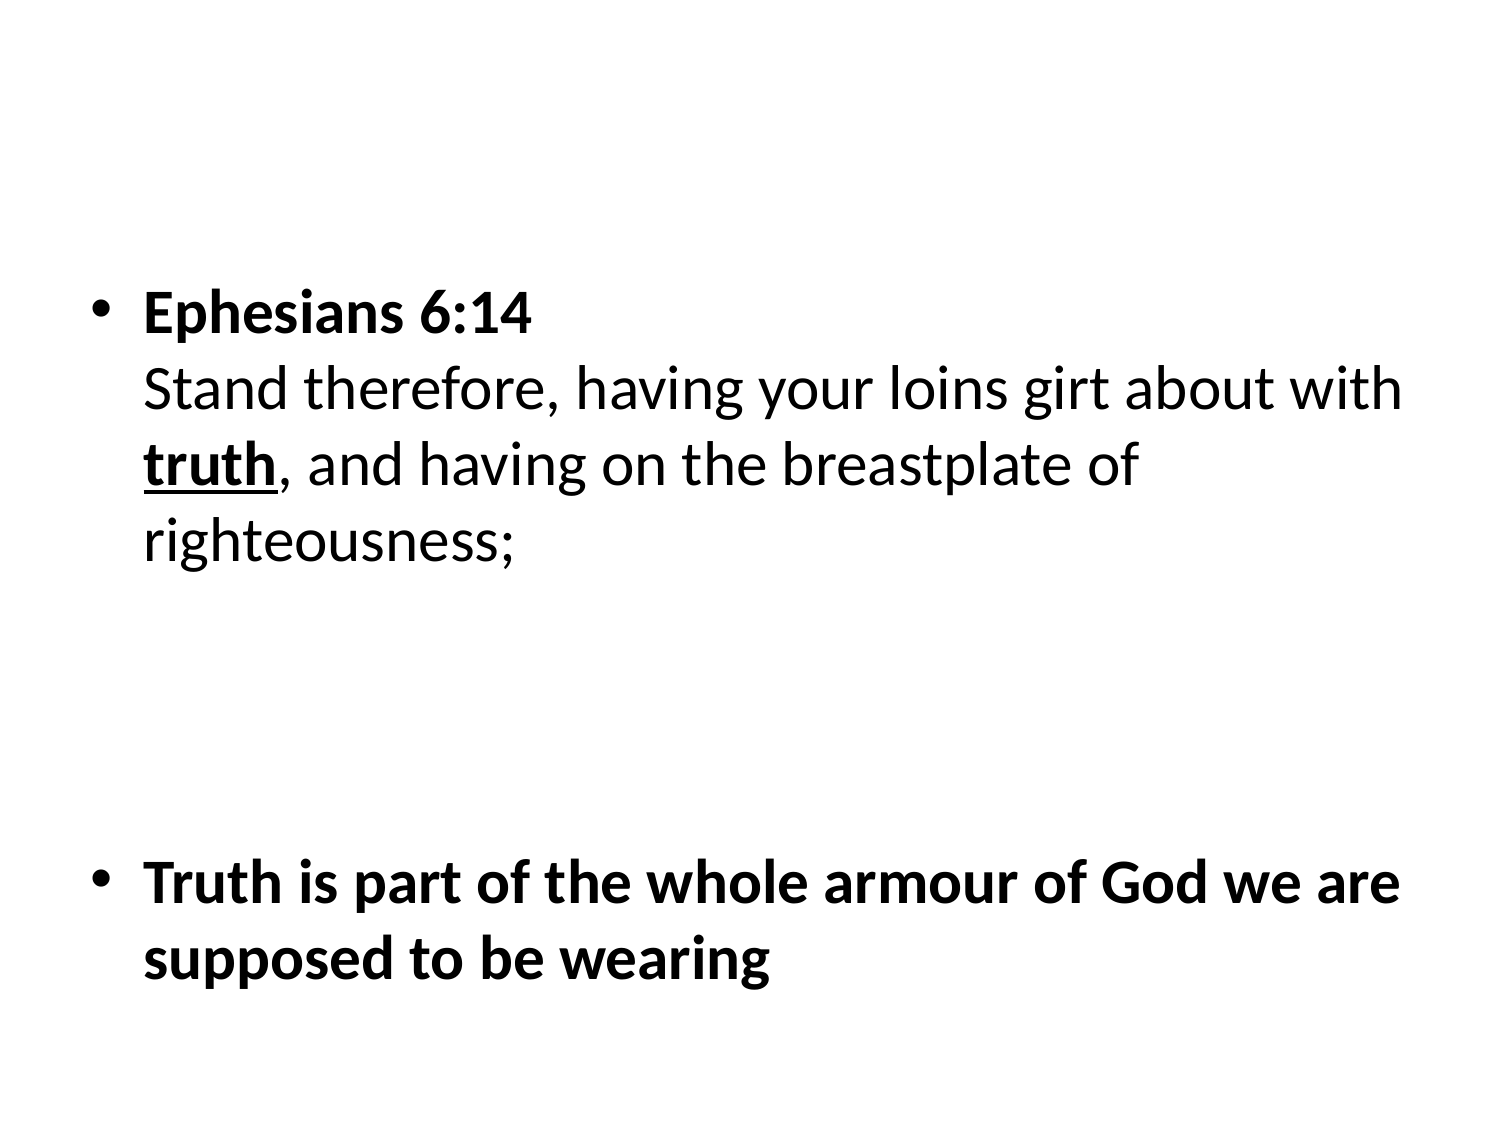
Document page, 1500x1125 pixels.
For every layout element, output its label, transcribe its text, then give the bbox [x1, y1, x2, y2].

list Ephesians 6:14 Stand therefore, having your loins girt about with truth, and having on the breastplate of righteousness; Truth is part of the whole armour of God we are supposed to be wearing [75, 262, 1425, 1005]
